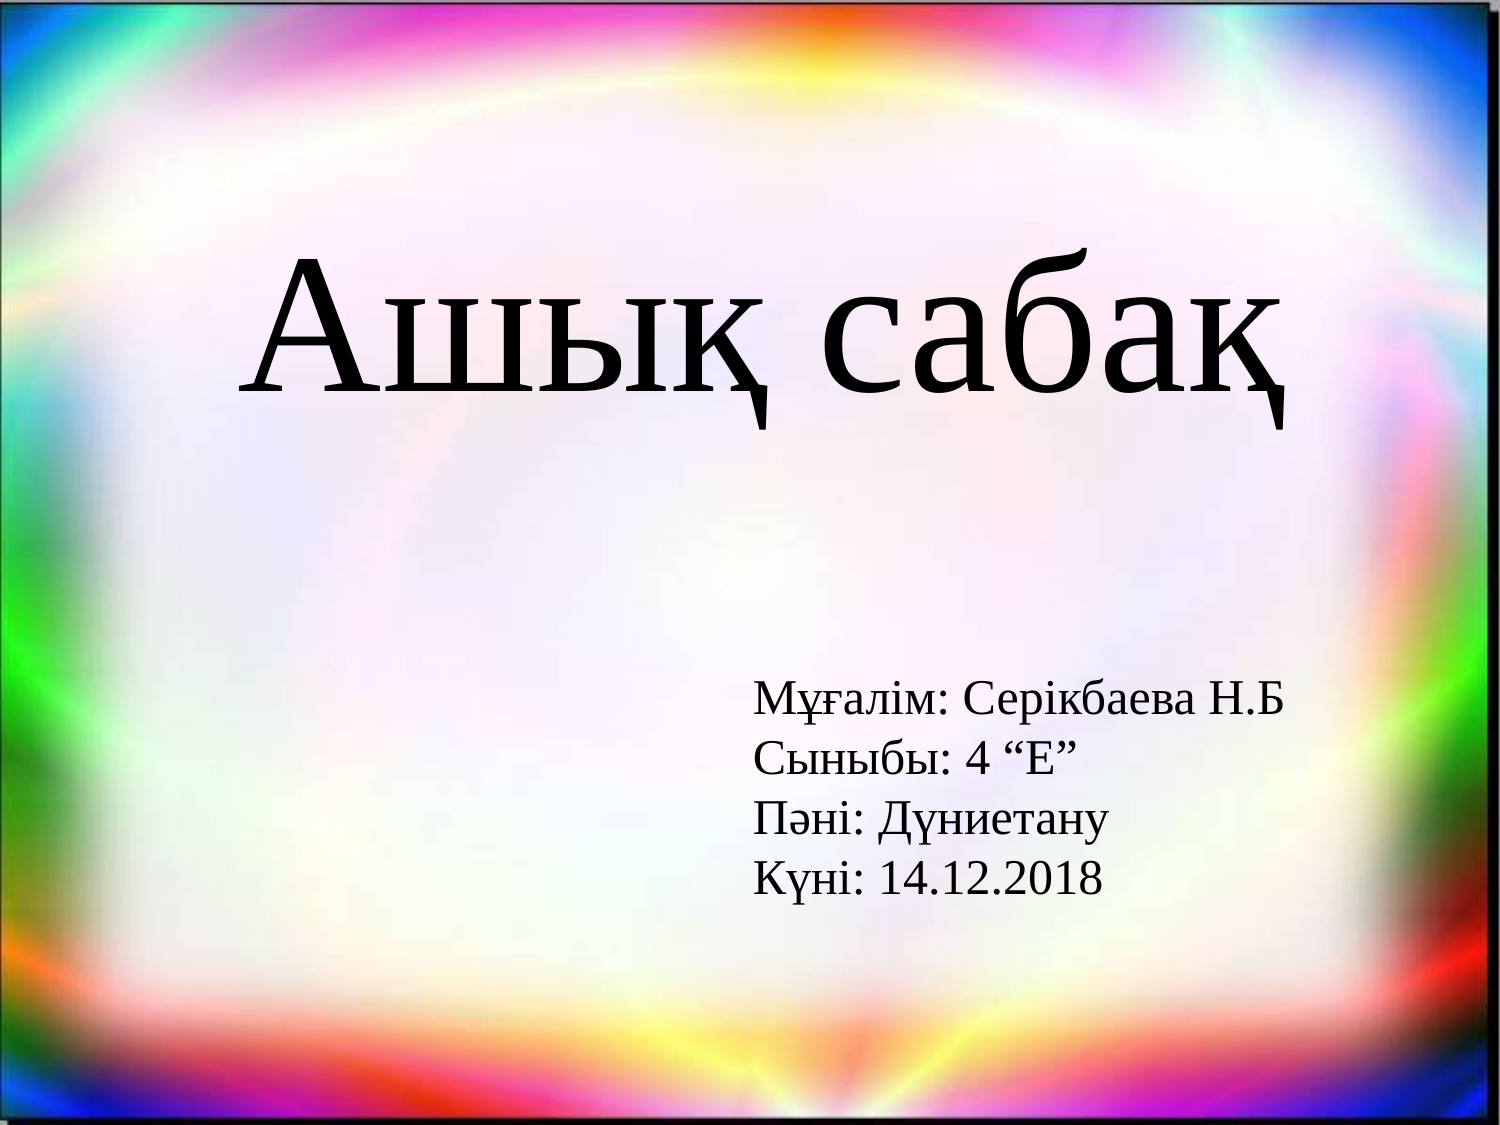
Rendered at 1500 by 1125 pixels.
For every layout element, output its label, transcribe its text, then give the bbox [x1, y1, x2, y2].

picture [0, 0, 1500, 1125]
text_box Ашық сабақ [112, 184, 1412, 440]
text_box Мұғалім: Серікбаева Н.Б Сыныбы: 4 “Е” Пәні: Дүниетану Күні: 14.12.2018 [738, 656, 1388, 912]
